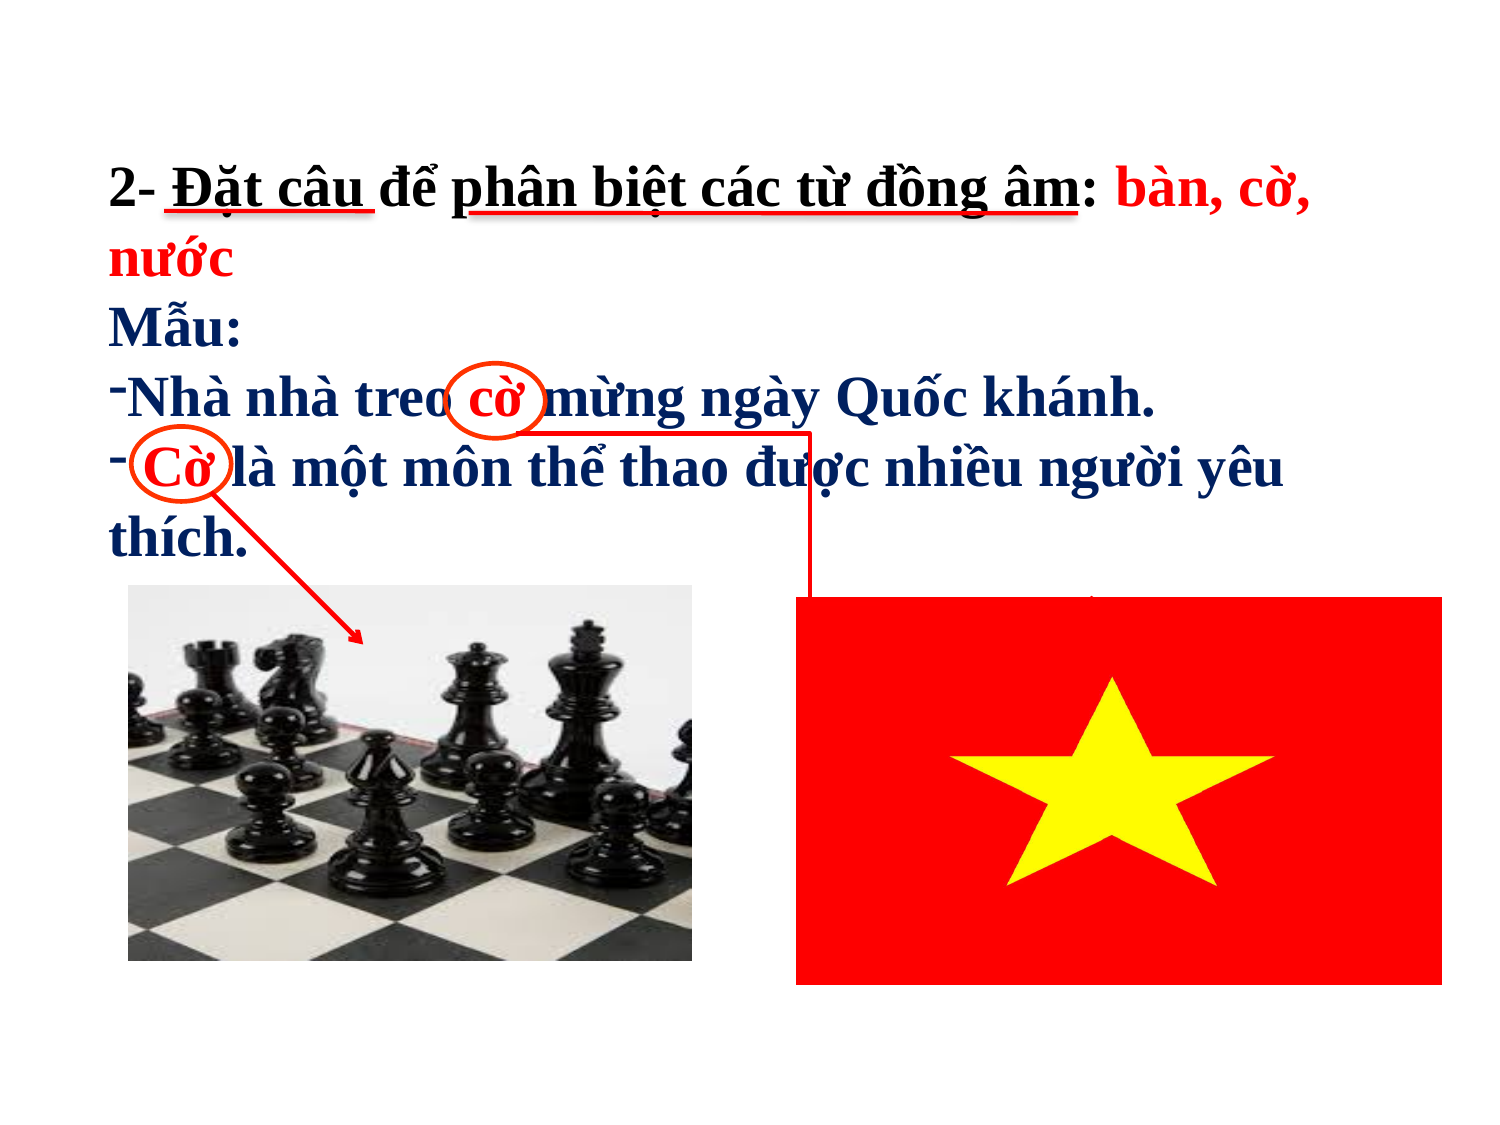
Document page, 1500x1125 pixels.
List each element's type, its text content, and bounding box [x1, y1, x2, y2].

text_box 2- Đặt câu để phân biệt các từ đồng âm: bàn, cờ, nước [93, 140, 1465, 296]
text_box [210, 491, 364, 645]
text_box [724, 224, 896, 814]
text_box Mẫu: Nhà nhà treo cờ mừng ngày Quốc khánh. Cờ là một môn thể thao được nhiều người yêu thích. [93, 296, 719, 646]
picture [796, 597, 1442, 985]
text_box Mẫu: Nhà nhà treo cờ mừng ngày Quốc khánh. Cờ là một môn thể thao được nhiều người yêu thích. [901, 296, 1418, 595]
text_box [131, 426, 232, 502]
picture [128, 585, 692, 962]
text_box [445, 363, 546, 439]
